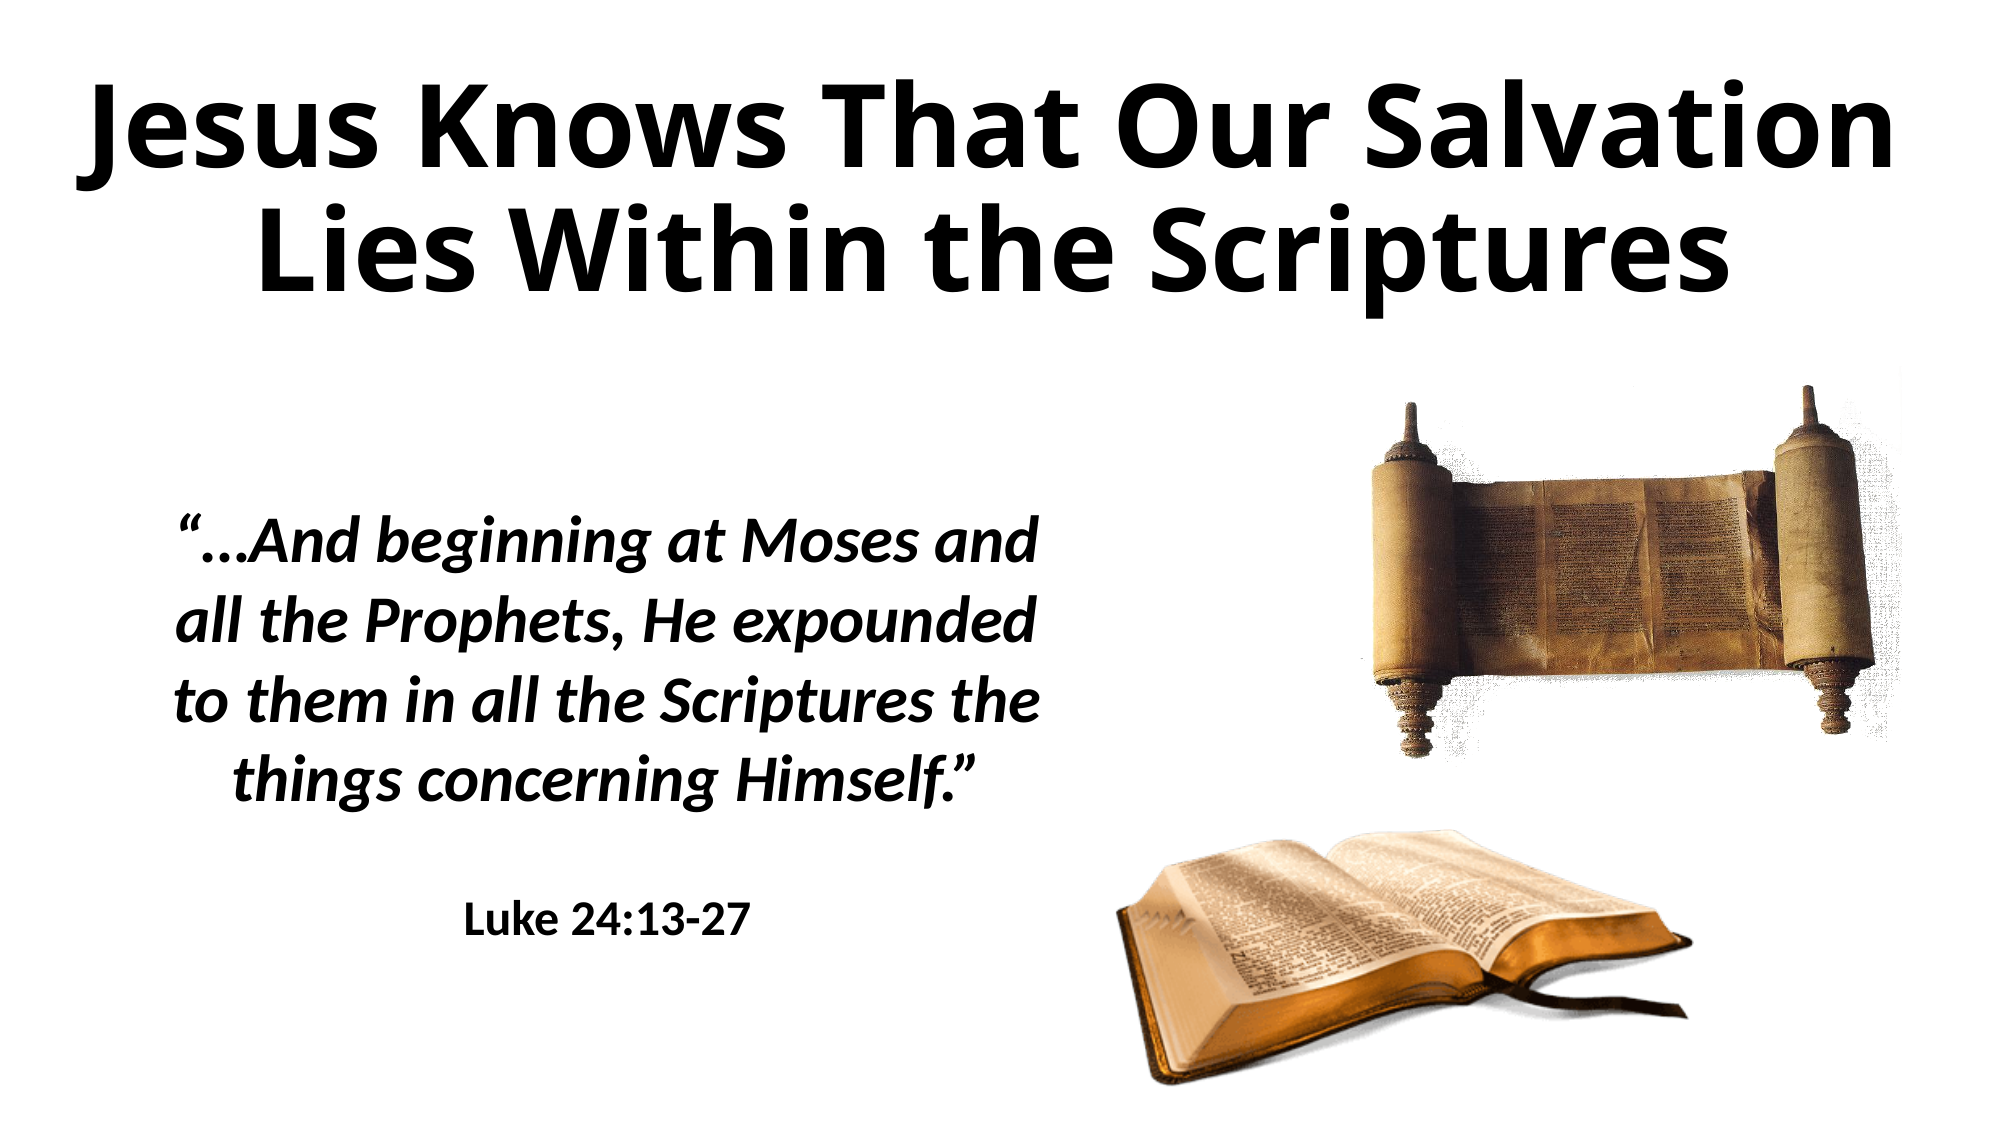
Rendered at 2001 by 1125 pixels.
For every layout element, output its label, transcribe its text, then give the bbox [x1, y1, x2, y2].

picture [1115, 829, 1694, 1088]
text_box “…And beginning at Moses and all the Prophets, He expounded to them in all the Scriptures the things concerning Himself.” Luke 24:13-27 [146, 488, 1069, 953]
picture [1344, 366, 1902, 774]
text_box Jesus Knows That Our Salvation Lies Within the Scriptures [58, 60, 1929, 392]
